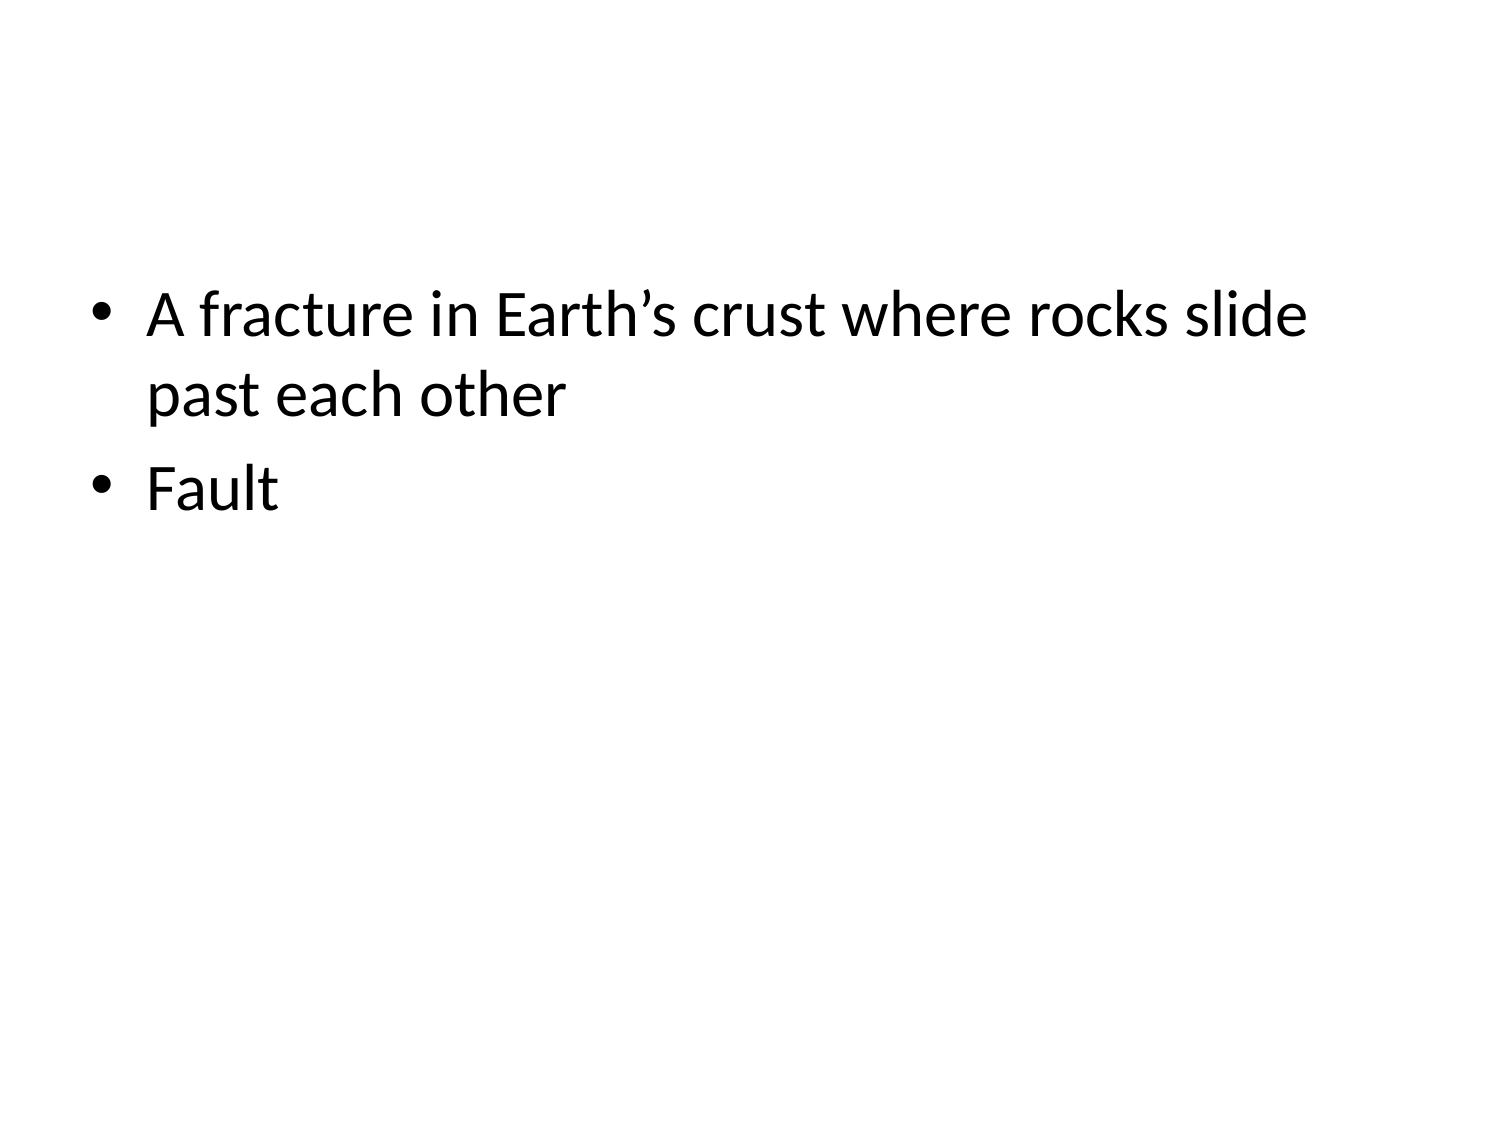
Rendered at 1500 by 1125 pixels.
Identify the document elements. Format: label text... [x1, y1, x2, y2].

list A fracture in Earth’s crust where rocks slide past each other Fault [75, 262, 1425, 1005]
